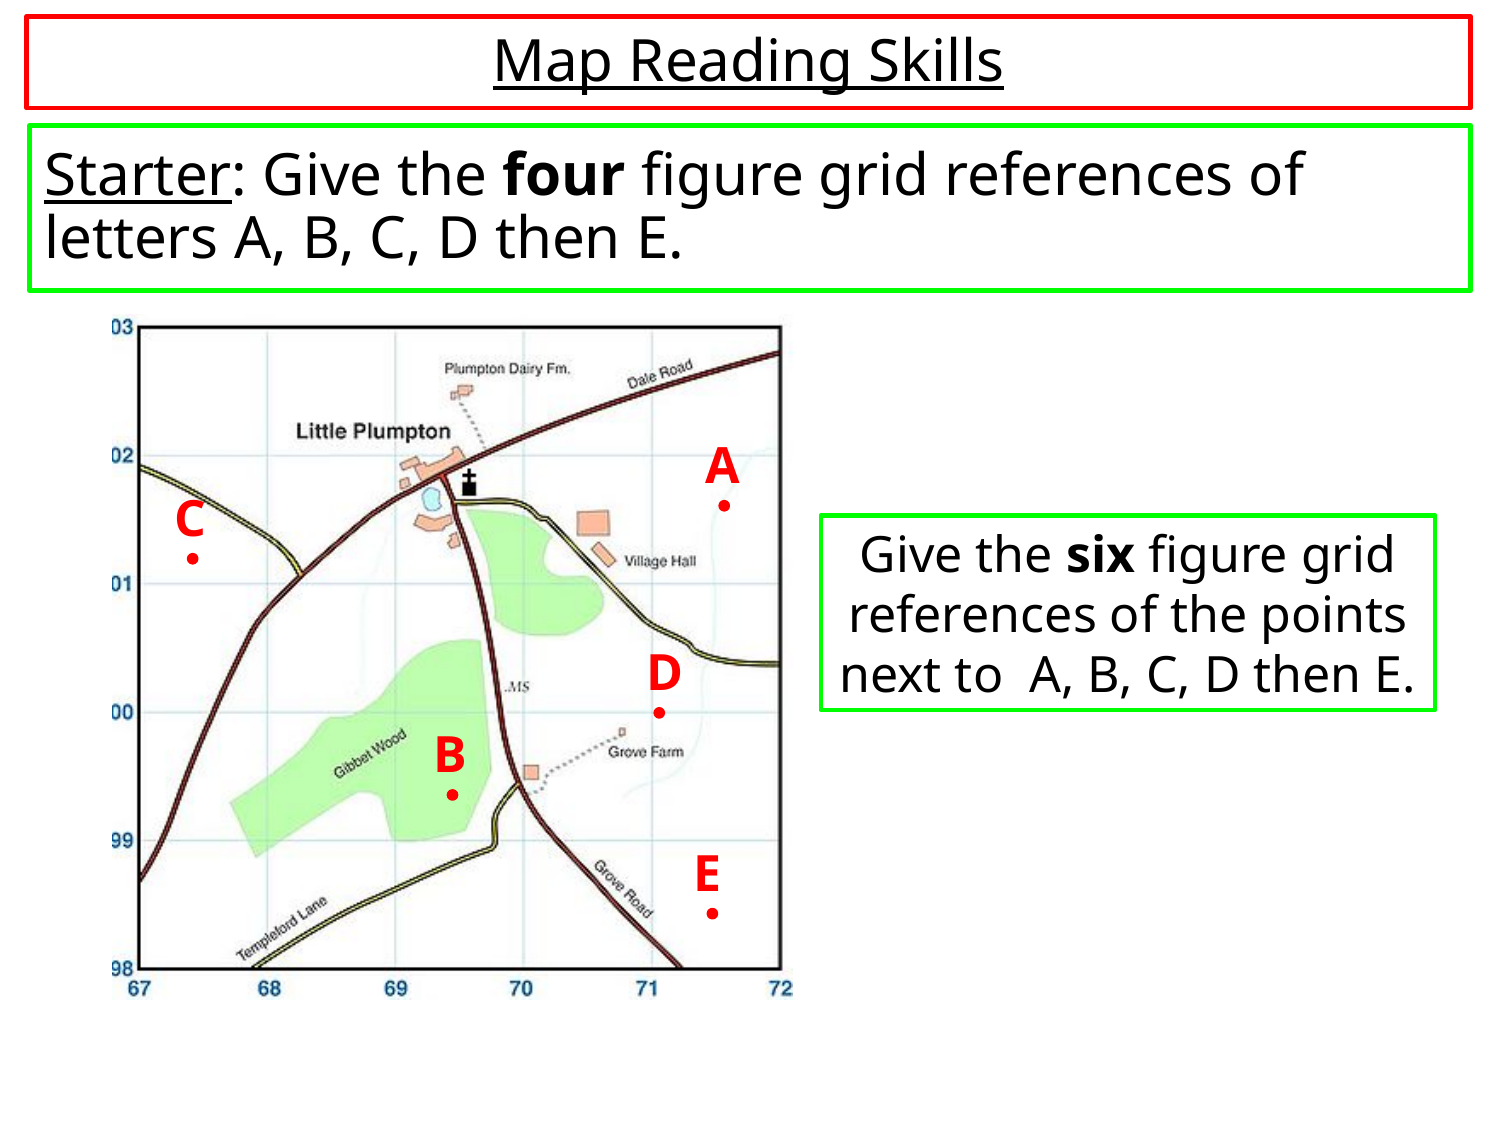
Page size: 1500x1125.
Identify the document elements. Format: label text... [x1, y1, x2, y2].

text_box Map Reading Skills [26, 16, 1471, 108]
picture [111, 314, 793, 1000]
text_box Starter: Give the four figure grid references of letters A, B, C, D then E. [29, 125, 1471, 291]
text_box Give the six figure grid references of the points next to A, B, C, D then E. [820, 515, 1436, 710]
